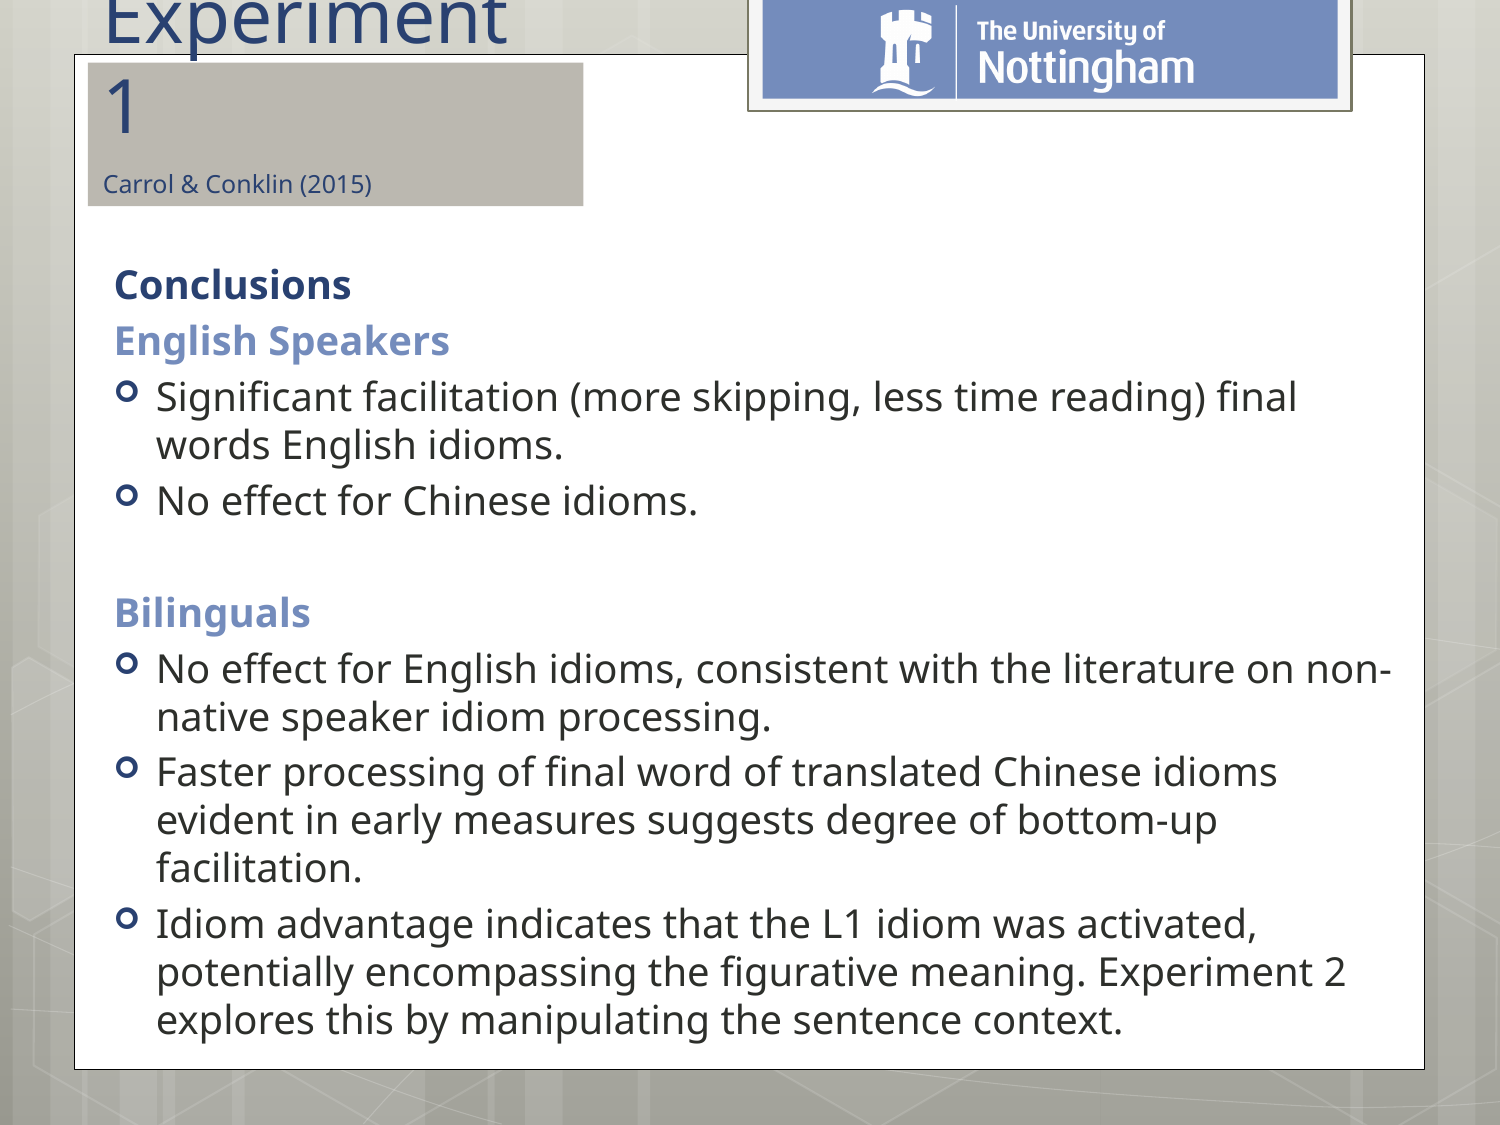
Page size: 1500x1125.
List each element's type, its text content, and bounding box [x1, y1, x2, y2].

list Conclusions English Speakers Significant facilitation (more skipping, less time reading) final words English idioms. No effect for Chinese idioms. Bilinguals No effect for English idioms, consistent with the literature on non-native speaker idiom processing. Faster processing of final word of translated Chinese idioms evident in early measures suggests degree of bottom-up facilitation. Idiom advantage indicates that the L1 idiom was activated, potentially encompassing the figurative meaning. Experiment 2 explores this by manipulating the sentence context. [87, 252, 1414, 1055]
title Experiment 1 Carrol & Conklin (2015) [87, 62, 584, 207]
picture [860, 0, 1216, 113]
